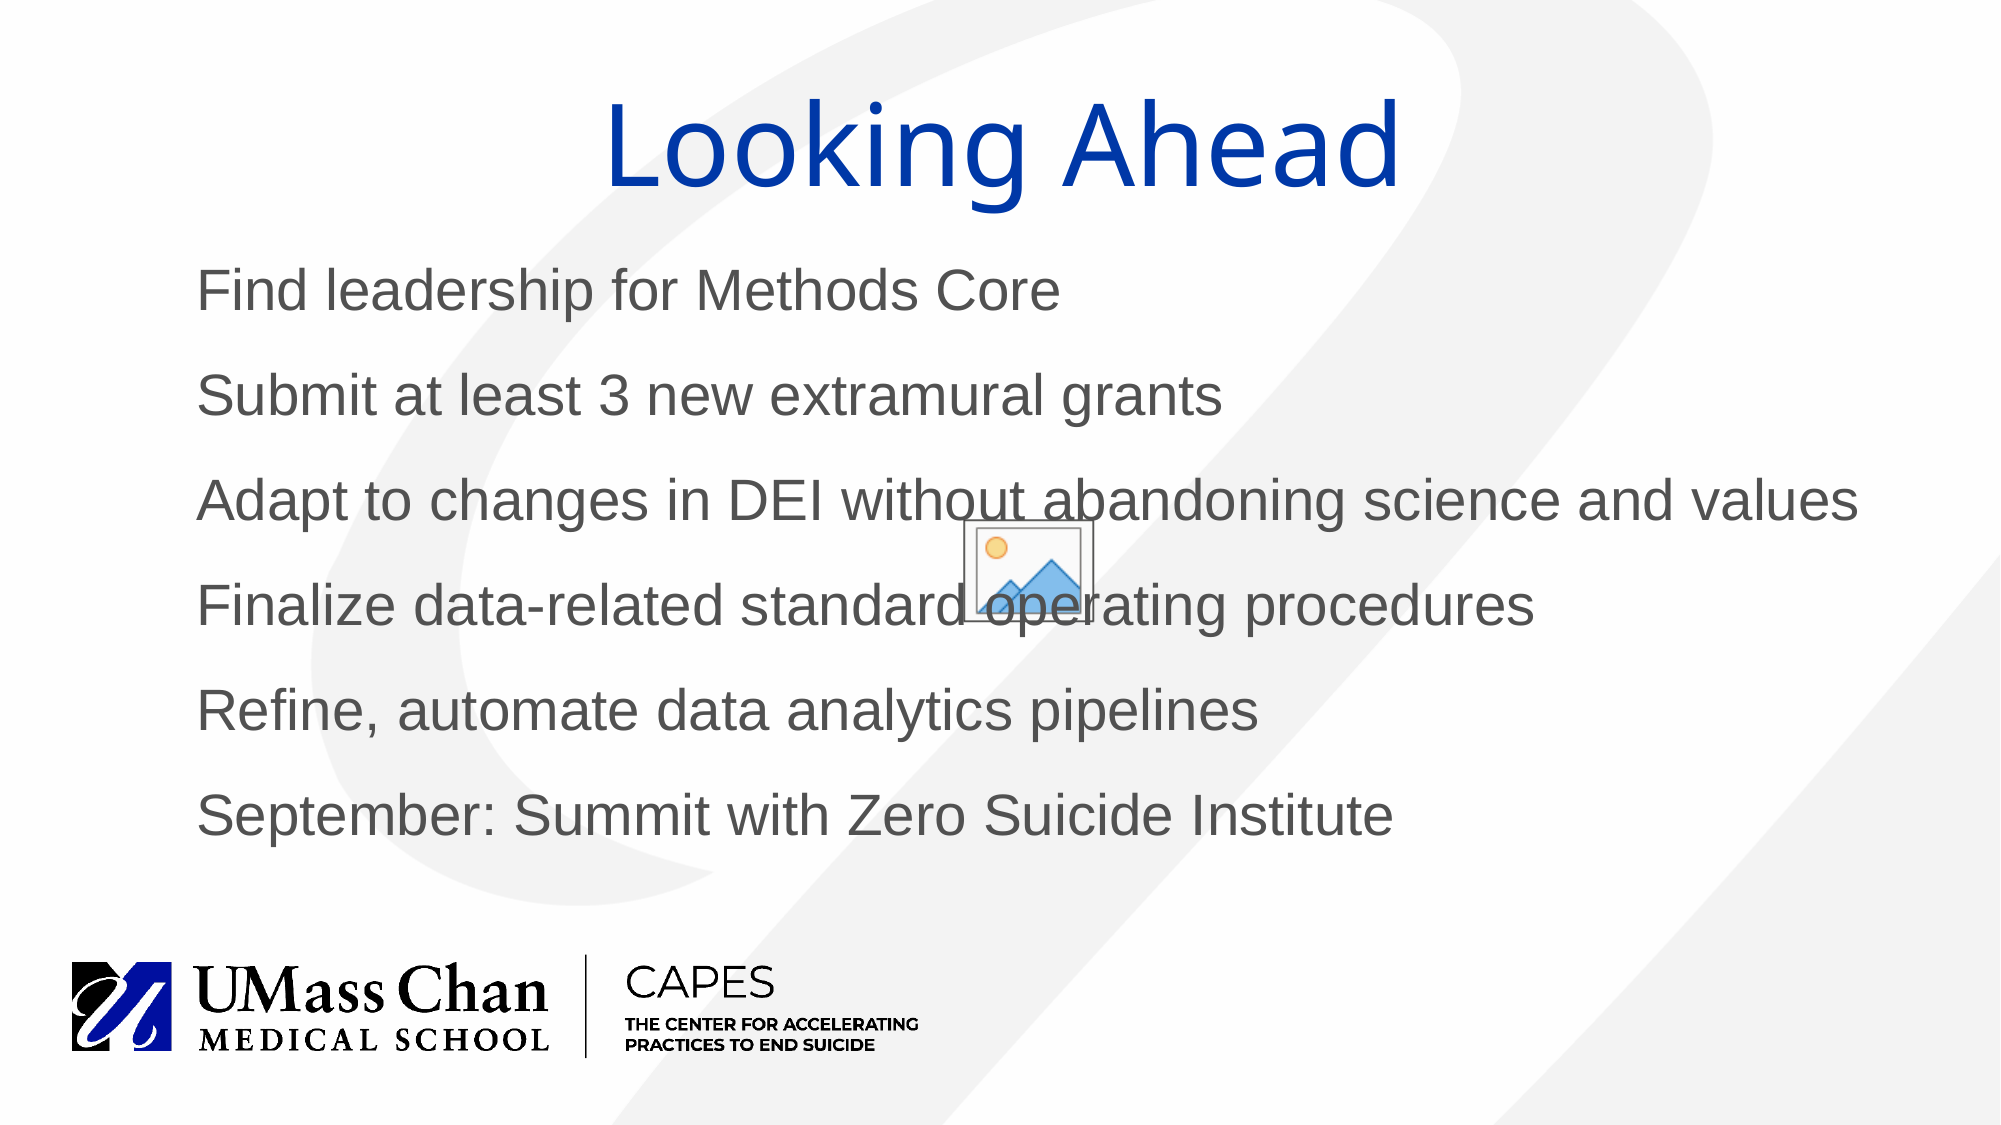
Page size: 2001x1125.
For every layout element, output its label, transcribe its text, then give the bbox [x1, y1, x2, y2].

title Looking Ahead [211, 80, 1796, 209]
picture [0, 0, 2001, 1125]
